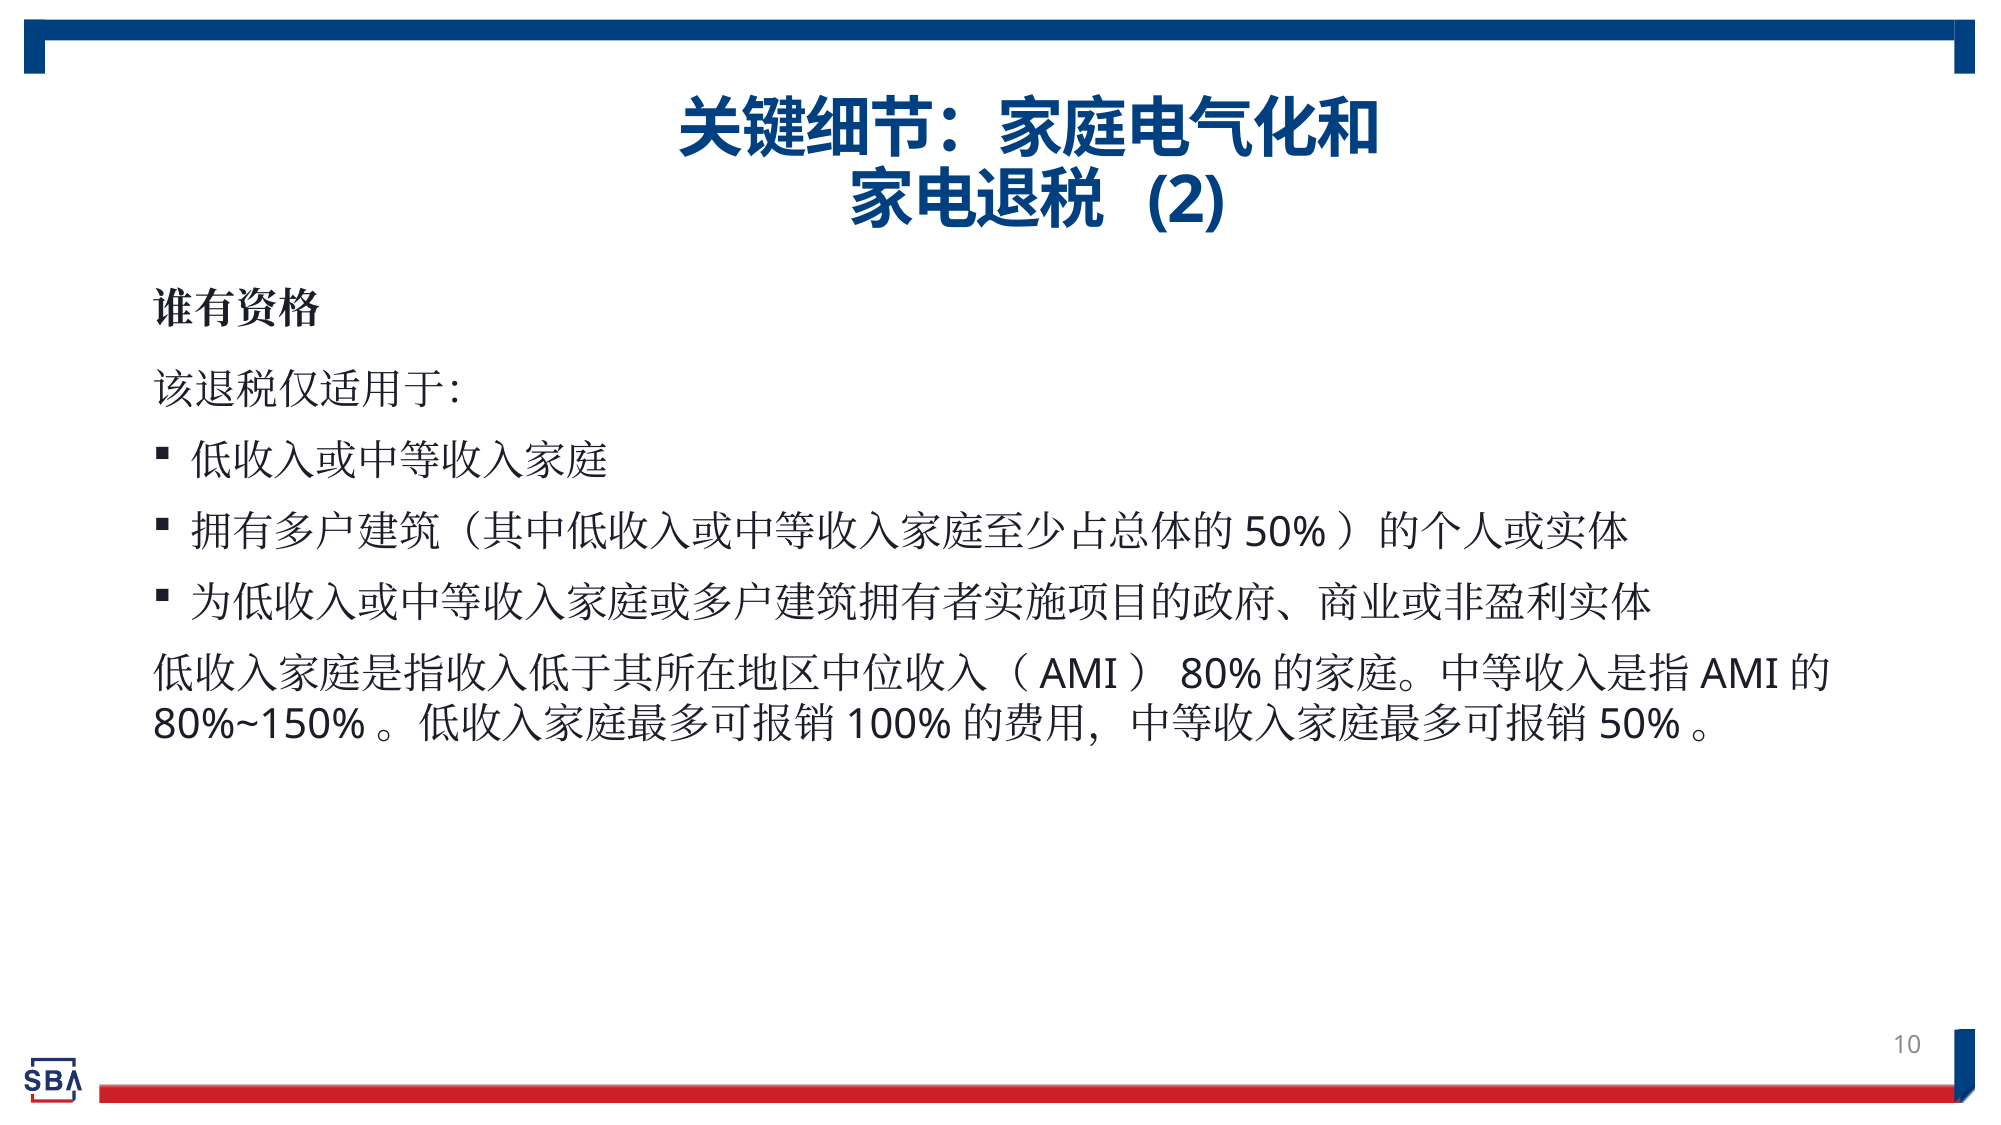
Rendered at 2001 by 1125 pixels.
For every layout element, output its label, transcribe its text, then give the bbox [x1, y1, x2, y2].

title 关键细节：家庭电气化和 家电退税 (2) [137, 87, 1937, 247]
slide_number 10 [1486, 1016, 1937, 1076]
text_box 该退税仅适用于： 低收入或中等收入家庭 拥有多户建筑（其中低收入或中等收入家庭至少占总体的50%）的个人或实体 为低收入或中等收入家庭或多户建筑拥有者实施项目的政府、商业或非盈利实体 低收入家庭是指收入低于其所在地区中位收入（AMI）80%的家庭。中等收入是指AMI的80%~150%。低收入家庭最多可报销100%的费用，中等收入家庭最多可报销50%。 [137, 355, 1937, 1125]
text_box 谁有资格 [137, 273, 1937, 328]
